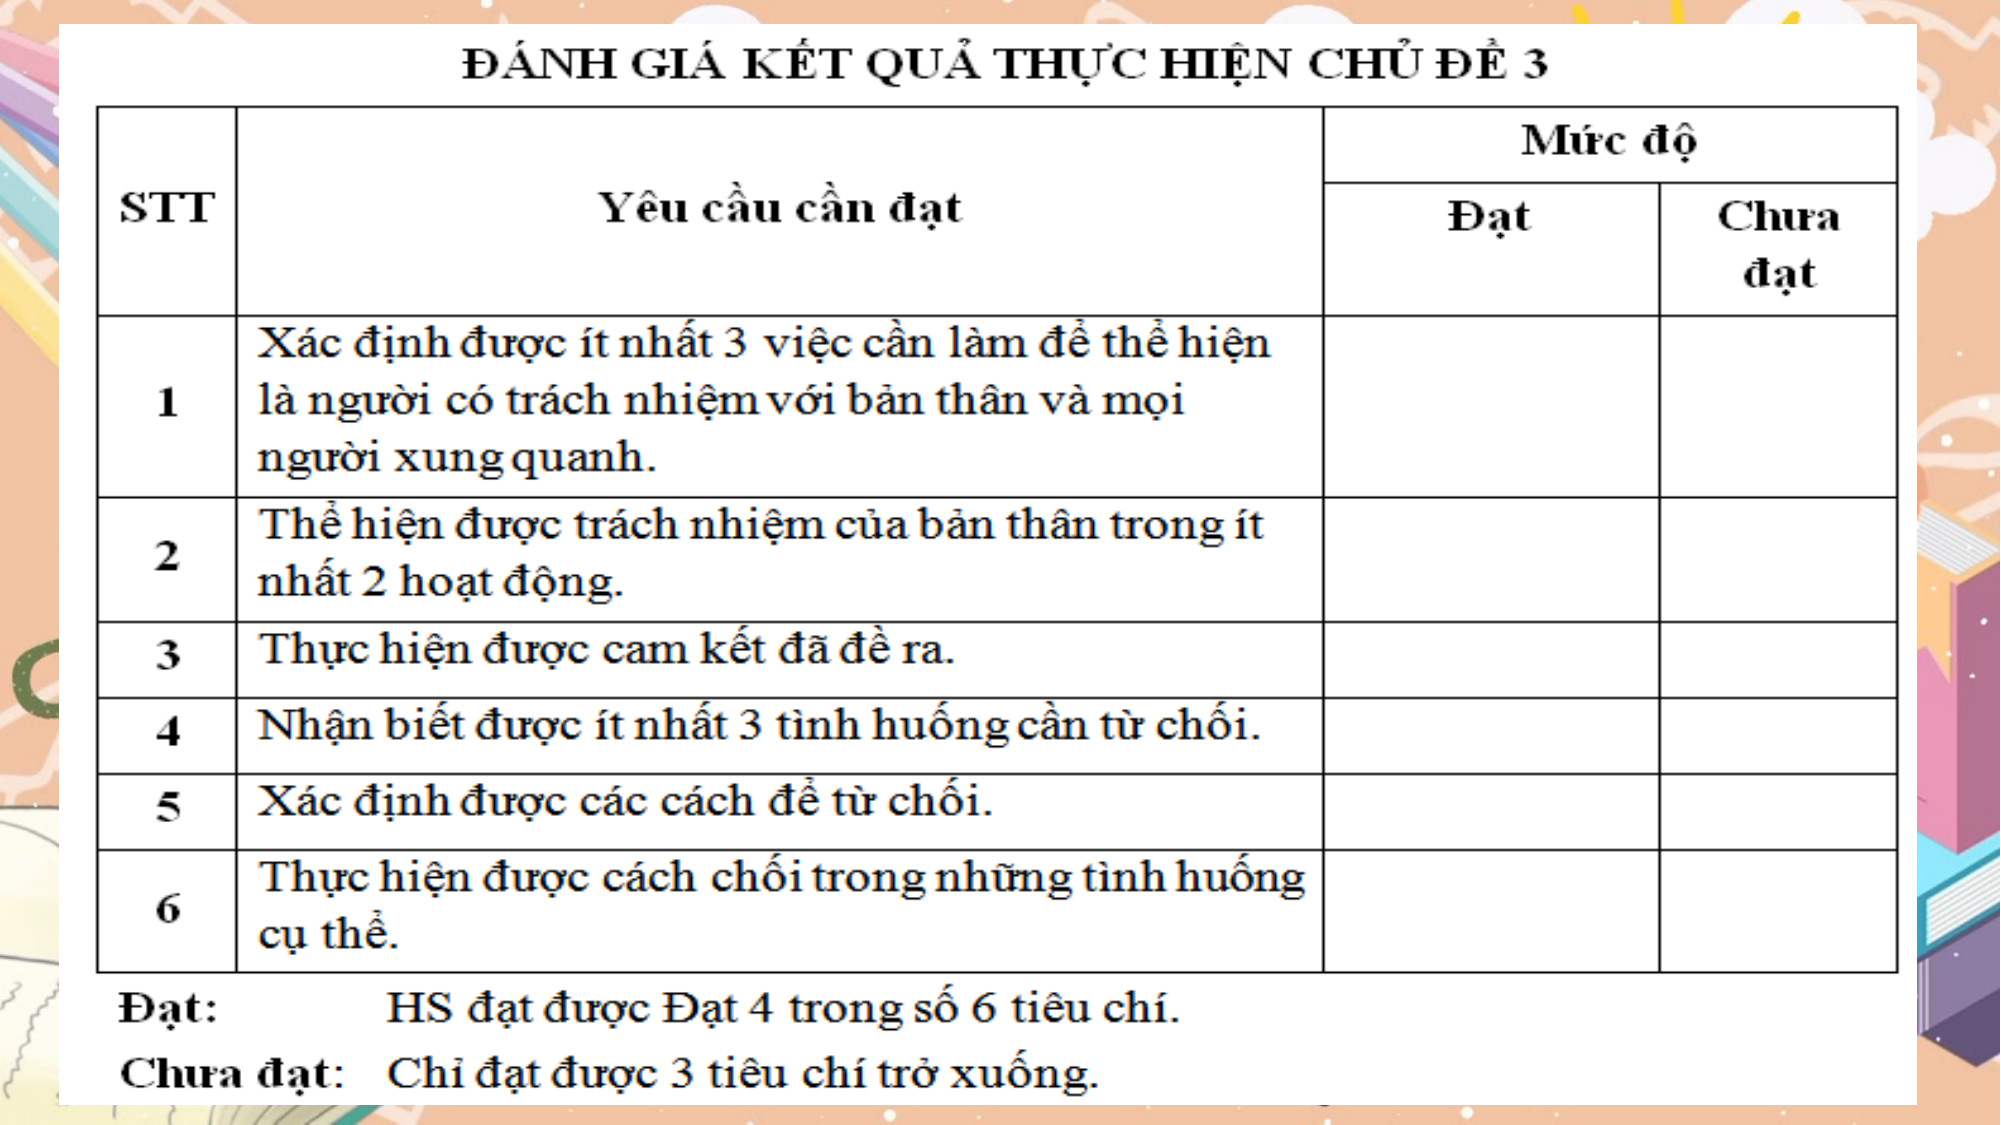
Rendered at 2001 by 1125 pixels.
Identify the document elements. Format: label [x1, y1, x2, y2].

picture [59, 24, 1917, 1105]
text_box [0, 0, 2000, 1125]
